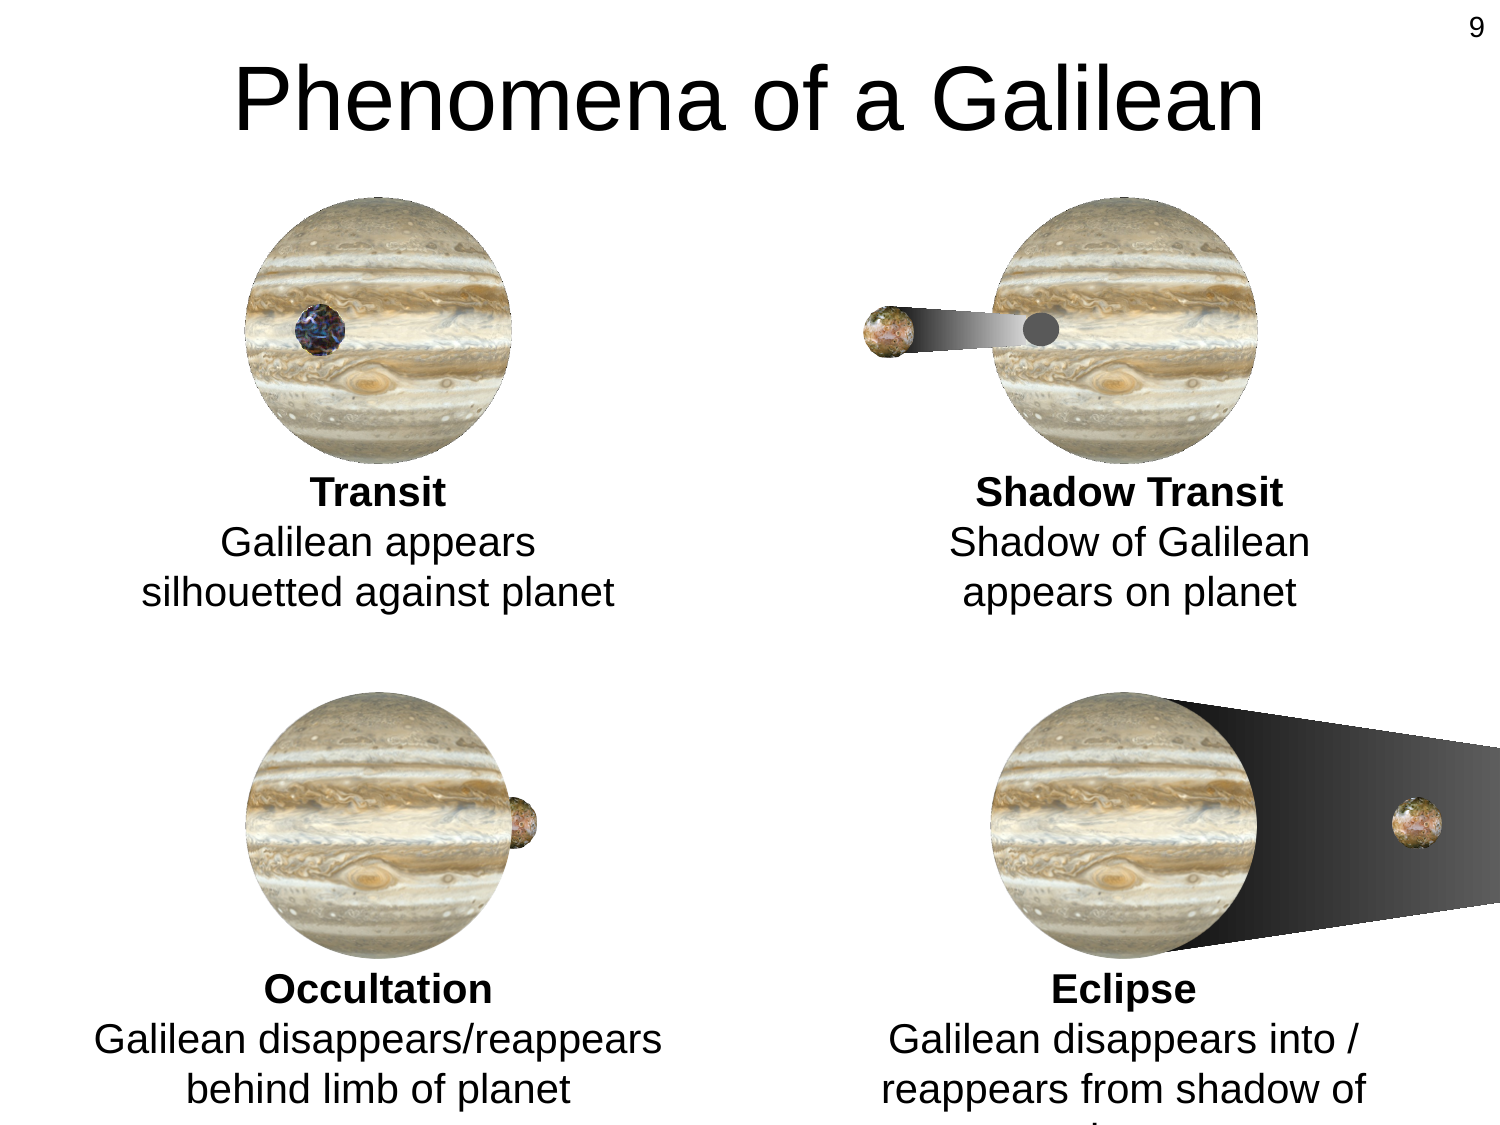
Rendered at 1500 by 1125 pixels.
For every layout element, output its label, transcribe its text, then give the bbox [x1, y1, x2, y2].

text_box [914, 307, 990, 354]
picture [1392, 797, 1442, 849]
text_box Occultation Galilean disappears/reappears behind limb of planet [77, 954, 680, 1120]
text_box [1257, 711, 1500, 940]
text_box Shadow Transit Shadow of Galilean appears on planet [881, 457, 1378, 622]
picture [990, 692, 1257, 959]
text_box Eclipse Galilean disappears into / reappears from shadow of planet [804, 954, 1444, 1125]
picture [863, 306, 914, 358]
picture [245, 692, 537, 959]
slide_number 9 [1149, 0, 1500, 79]
picture [244, 196, 512, 464]
picture [990, 196, 1258, 464]
title Phenomena of a Galilean [75, 0, 1425, 188]
text_box Transit Galilean appears silhouetted against planet [116, 457, 641, 622]
